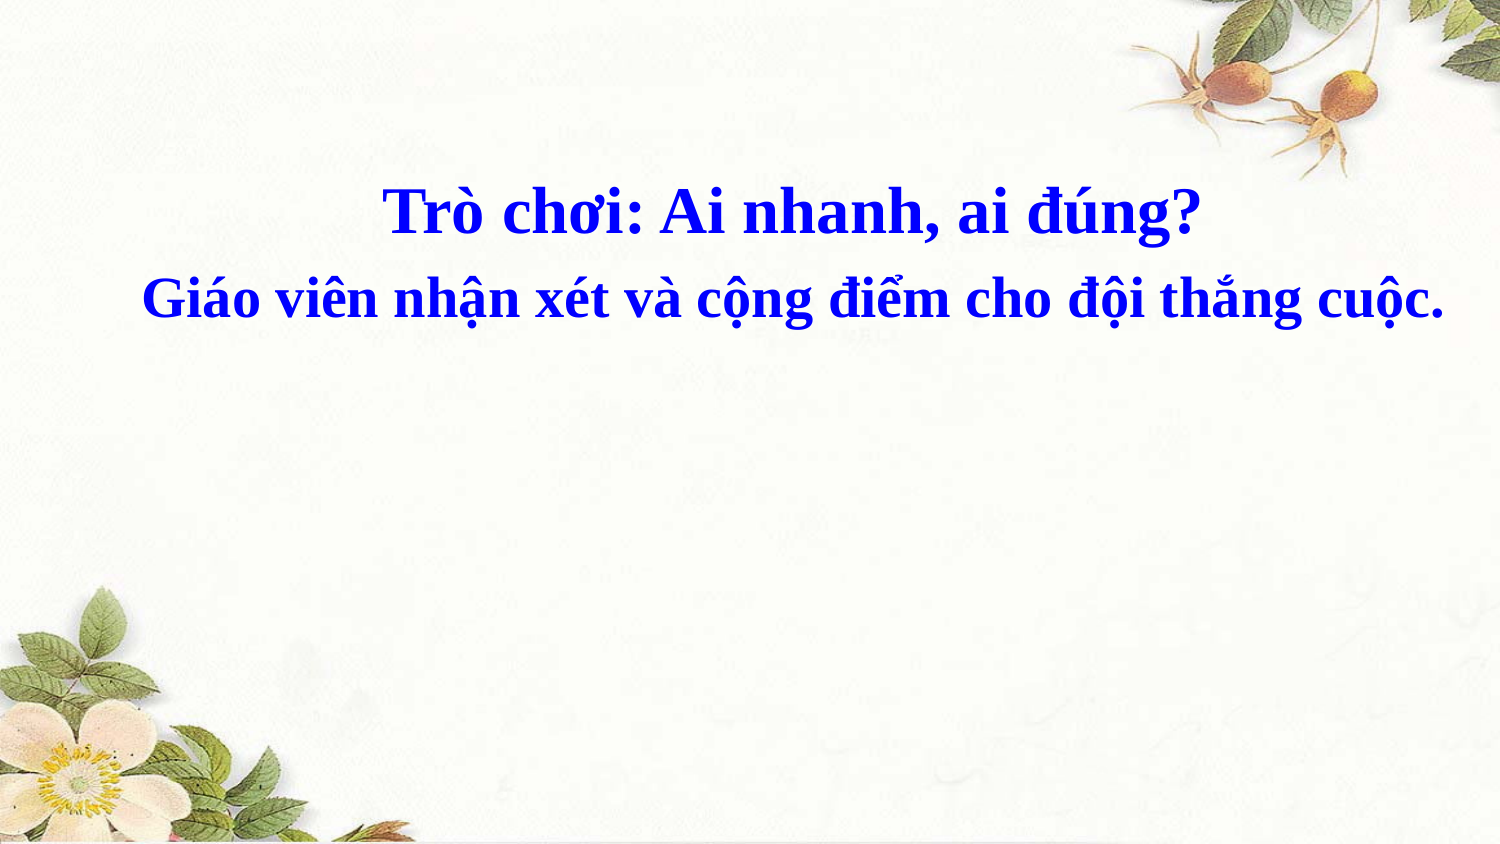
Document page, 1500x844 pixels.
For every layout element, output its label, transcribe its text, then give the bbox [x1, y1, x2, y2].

text_box Trò chơi: Ai nhanh, ai đúng? Giáo viên nhận xét và cộng điểm cho đội thắng cuộc. [112, 159, 1475, 337]
picture [0, 0, 1500, 844]
